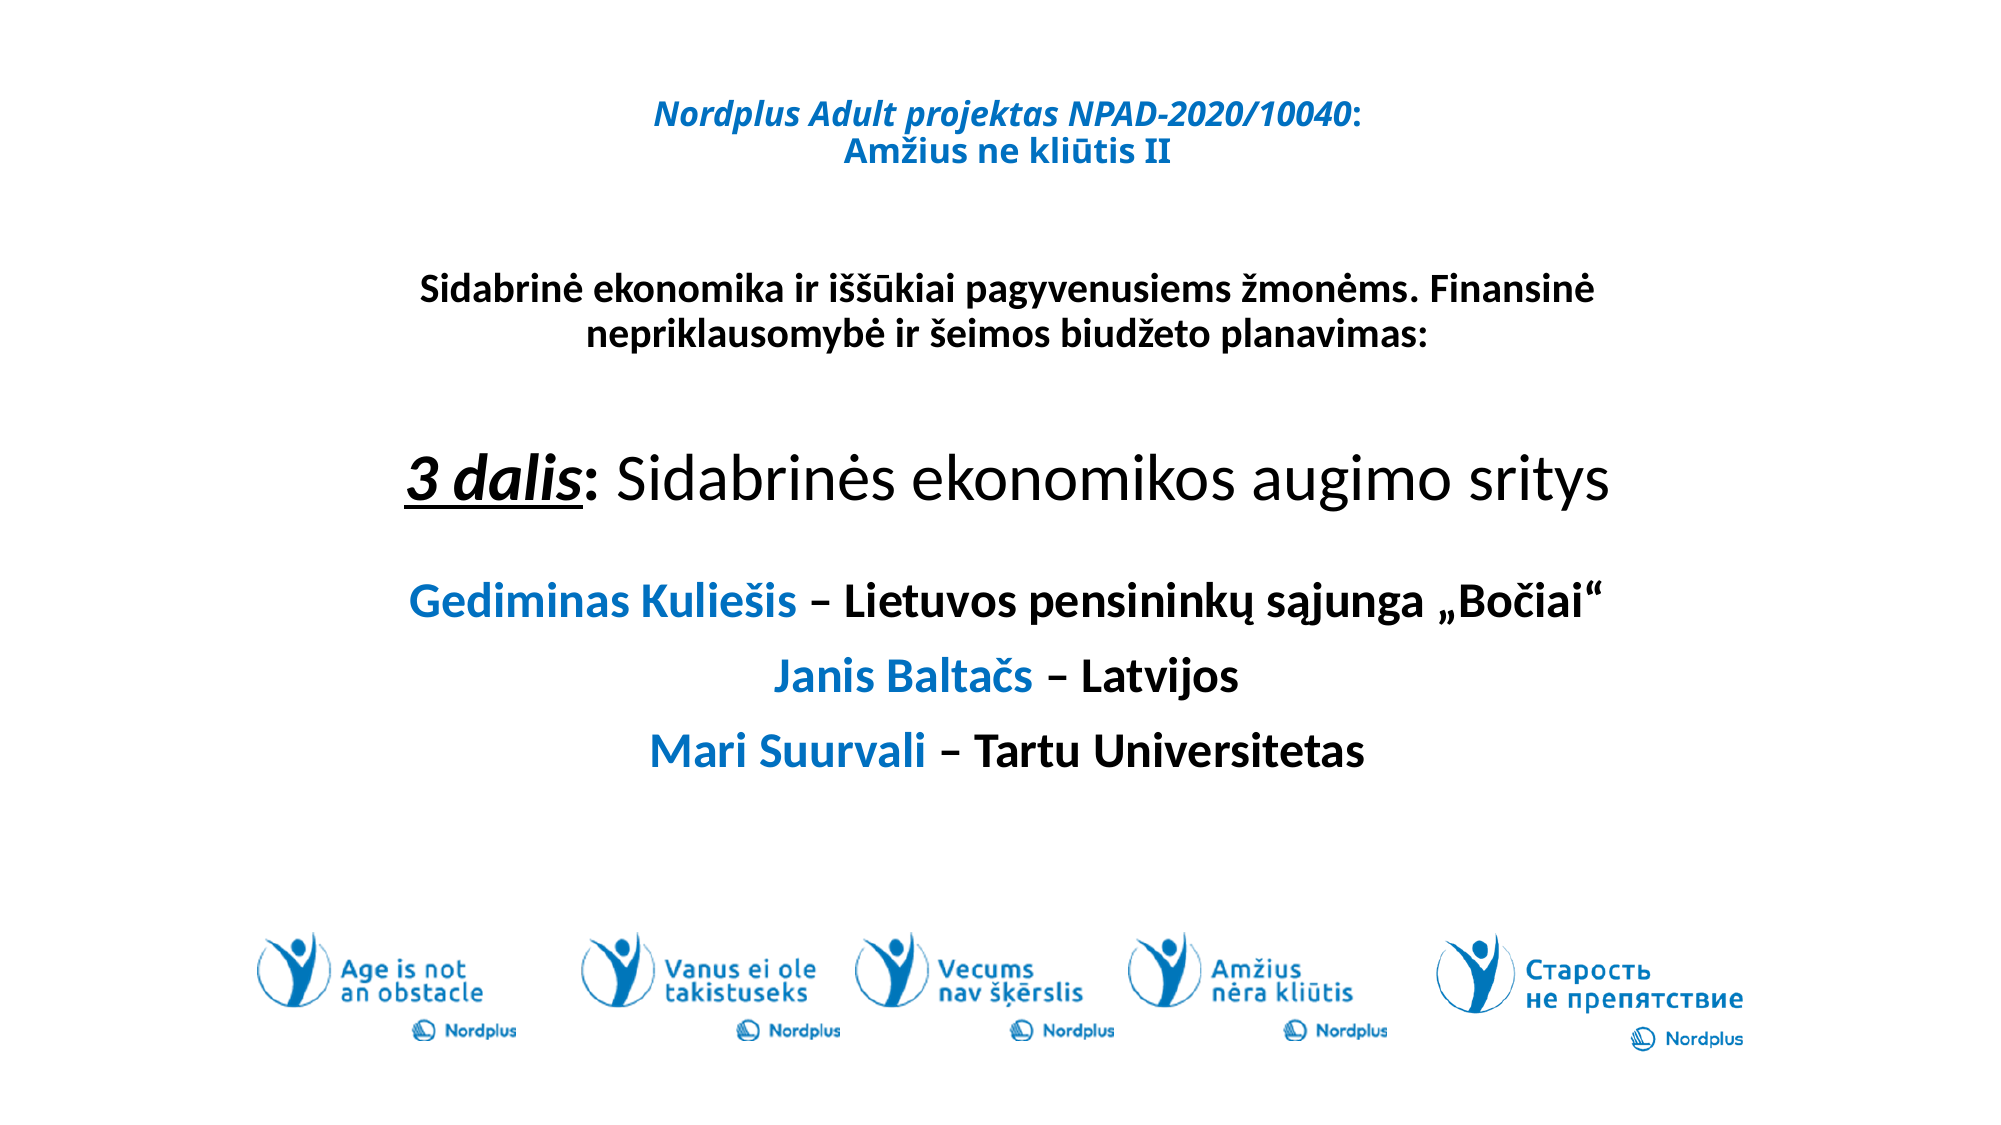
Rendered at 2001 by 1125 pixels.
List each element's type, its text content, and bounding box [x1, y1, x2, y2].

title Nordplus Adult projektas NPAD-2020/10040: Amžius ne kliūtis II [332, 51, 1683, 168]
list Sidabrinė ekonomika ir iššūkiai pagyvenusiems žmonėms. Finansinė nepriklausomybė ir šeimos biudžeto planavimas: 3 dalis: Sidabrinės ekonomikos augimo sritys Gediminas Kuliešis – Lietuvos pensininkų sąjunga „Bočiai“ Janis Baltačs – Latvijos Mari Suurvali – Tartu Universitetas [284, 168, 1731, 880]
picture [257, 880, 1758, 1088]
